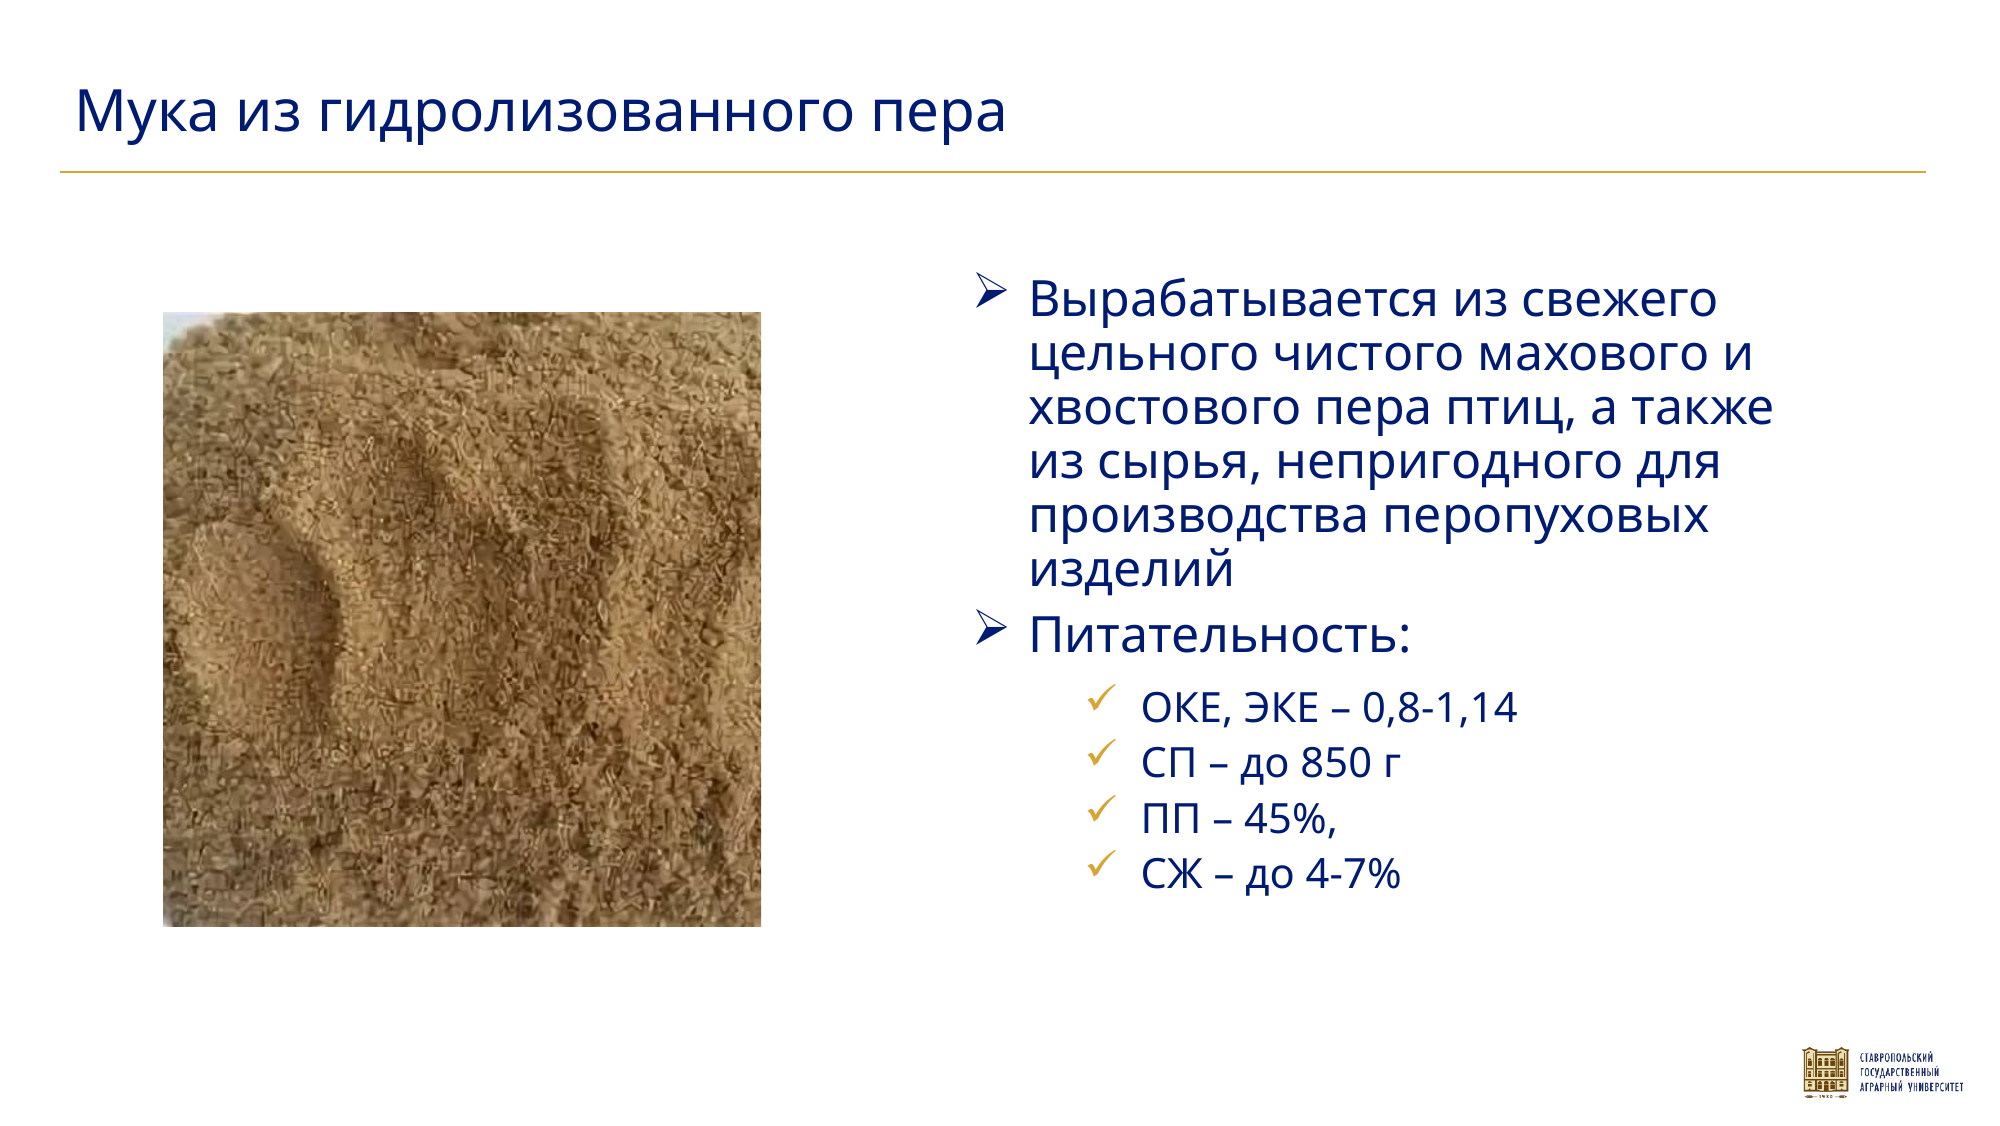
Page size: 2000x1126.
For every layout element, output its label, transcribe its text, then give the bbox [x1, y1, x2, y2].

list Мука из гидролизованного пера [59, 67, 1926, 158]
picture [163, 312, 762, 927]
list Вырабатывается из свежего цельного чистого махового и хвостового пера птиц, а также из сырья, непригодного для производства перопуховых изделий Питательность: ОКЕ, ЭКЕ – 0,8-1,14 СП – до 850 г ПП – 45%, СЖ – до 4-7% [956, 265, 1837, 974]
picture [1802, 1047, 1963, 1098]
